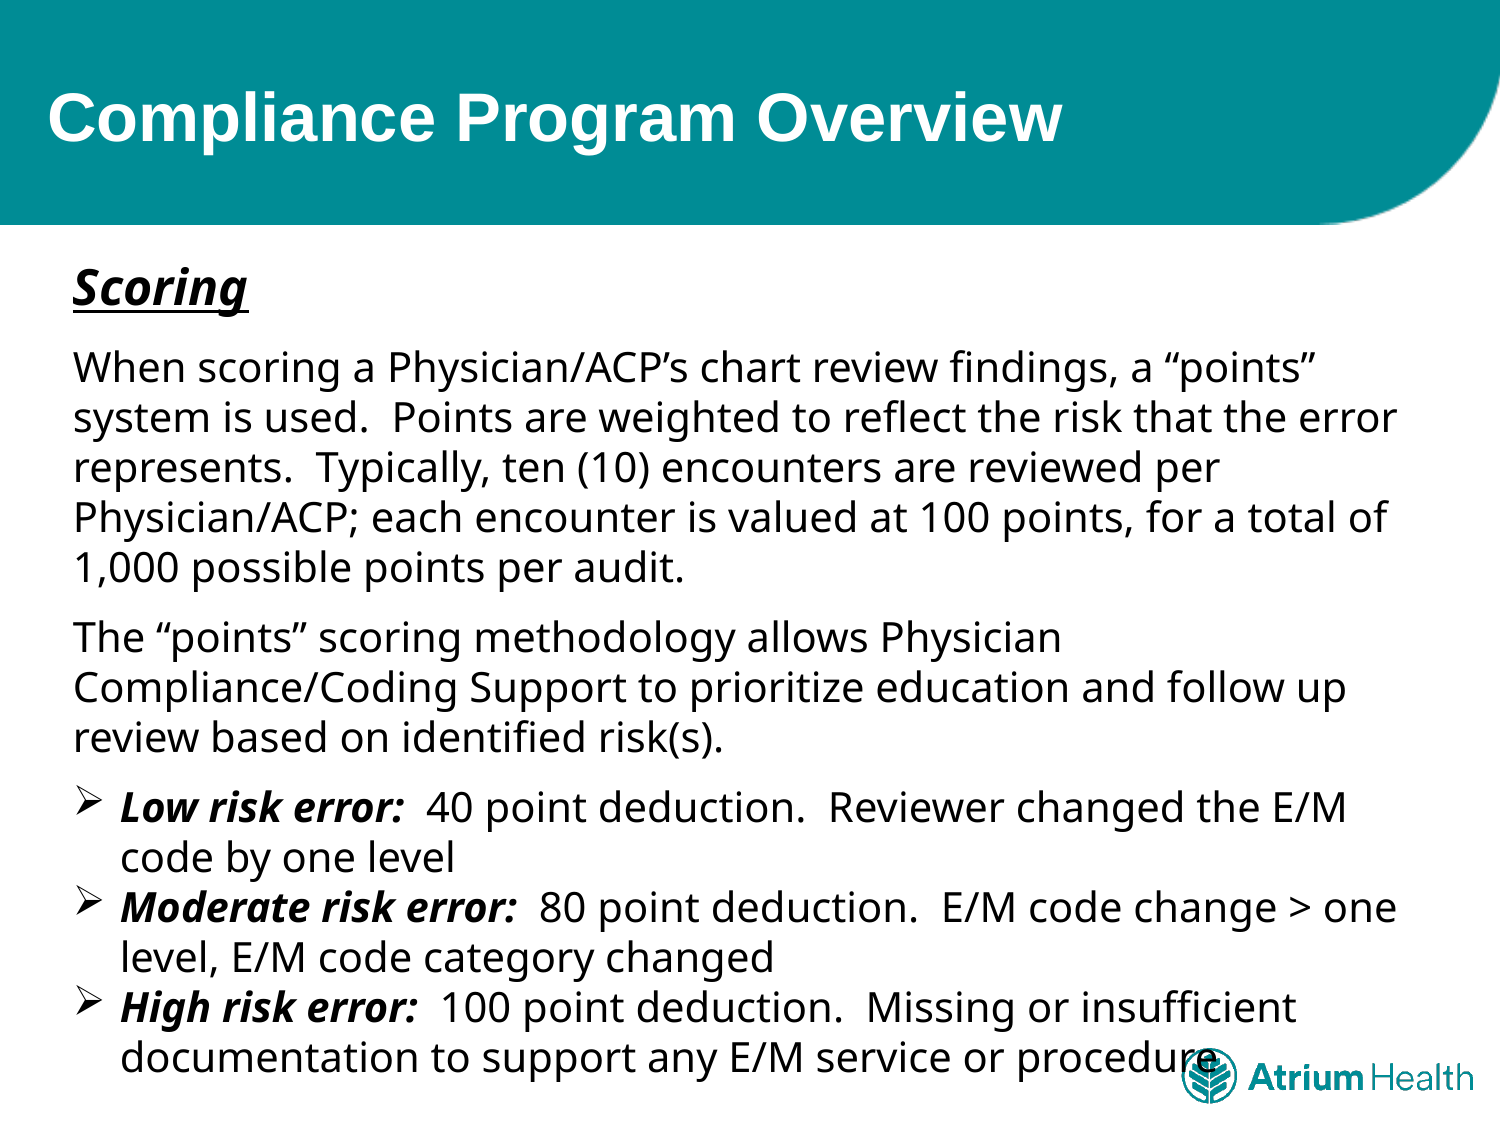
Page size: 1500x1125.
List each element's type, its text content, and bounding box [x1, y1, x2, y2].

title Compliance Program Overview [32, 10, 1474, 228]
picture [1154, 1020, 1500, 1125]
text_box Scoring When scoring a Physician/ACP’s chart review findings, a “points” system is used. Points are weighted to reflect the risk that the error represents. Typically, ten (10) encounters are reviewed per Physician/ACP; each encounter is valued at 100 points, for a total of 1,000 possible points per audit. The “points” scoring methodology allows Physician Compliance/Coding Support to prioritize education and follow up review based on identified risk(s). Low risk error: 40 point deduction. Reviewer changed the E/M code by one level Moderate risk error: 80 point deduction. E/M code change > one level, E/M code category changed High risk error: 100 point deduction. Missing or insufficient documentation to support any E/M service or procedure [58, 248, 1448, 1089]
picture [0, 0, 1500, 225]
